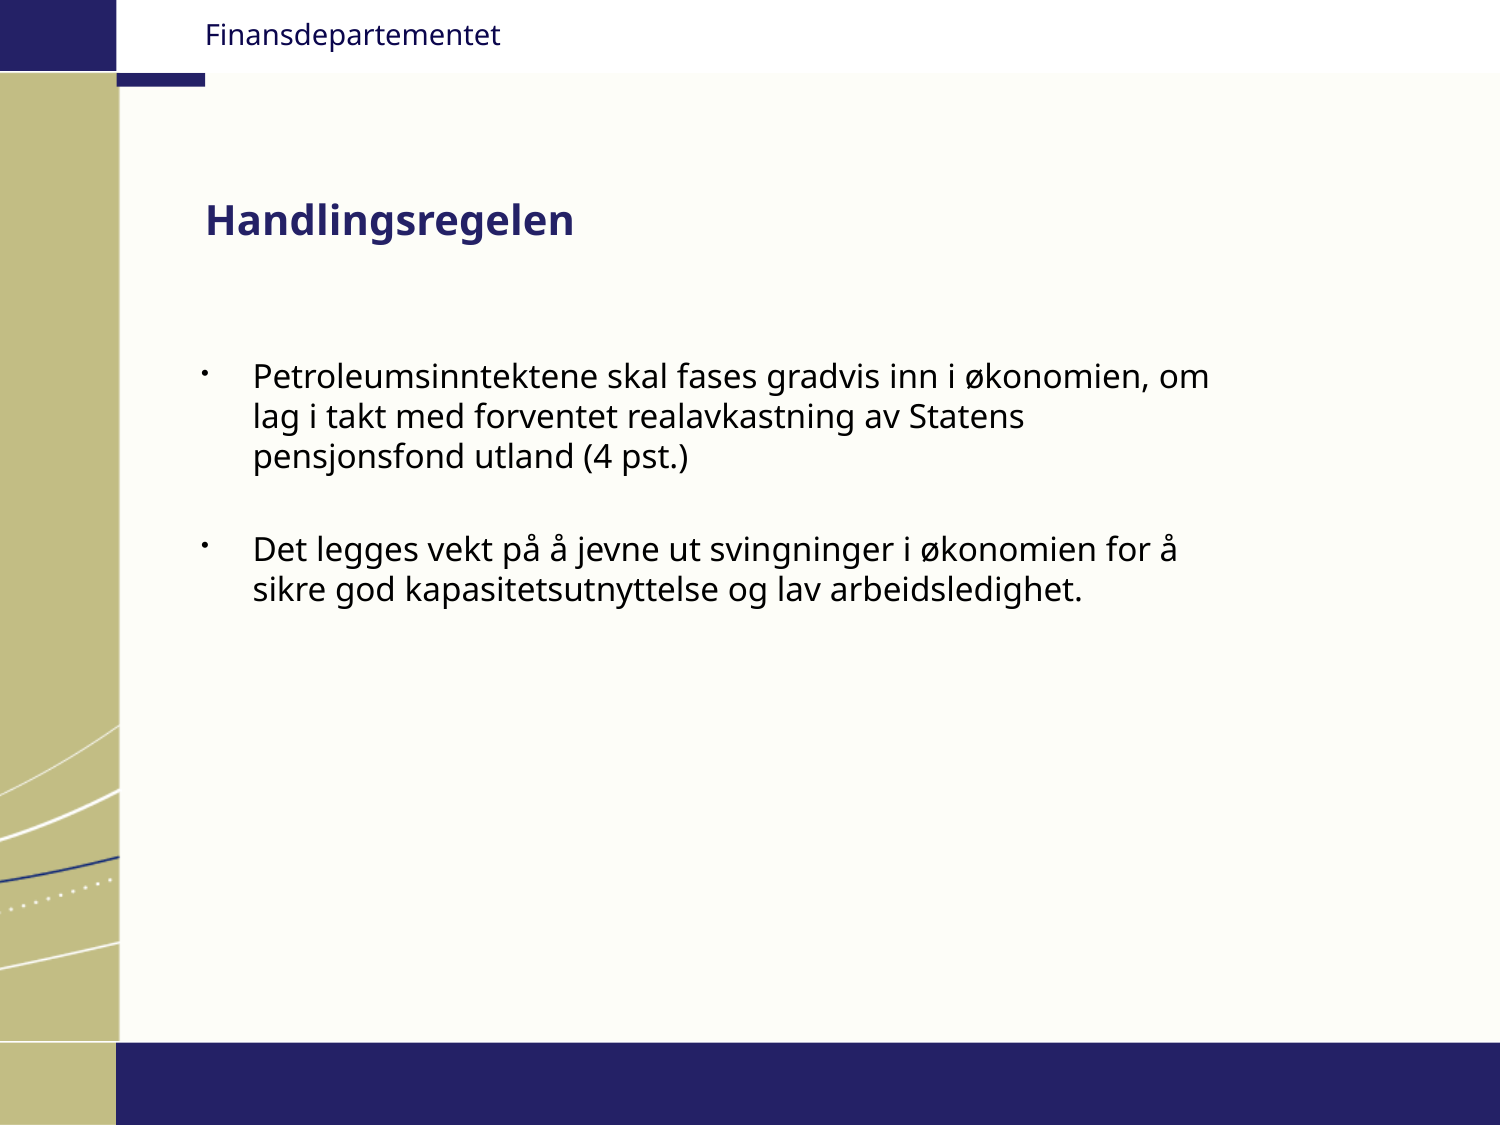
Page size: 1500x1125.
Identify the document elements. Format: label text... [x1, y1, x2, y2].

picture [0, 1043, 116, 1125]
picture [0, 73, 122, 1041]
list Petroleumsinntektene skal fases gradvis inn i økonomien, om lag i takt med forventet realavkastning av Statens pensjonsfond utland (4 pst.) Det legges vekt på å jevne ut svingninger i økonomien for å sikre god kapasitetsutnyttelse og lav arbeidsledighet. [185, 301, 1251, 1013]
title Handlingsregelen [189, 174, 1247, 263]
